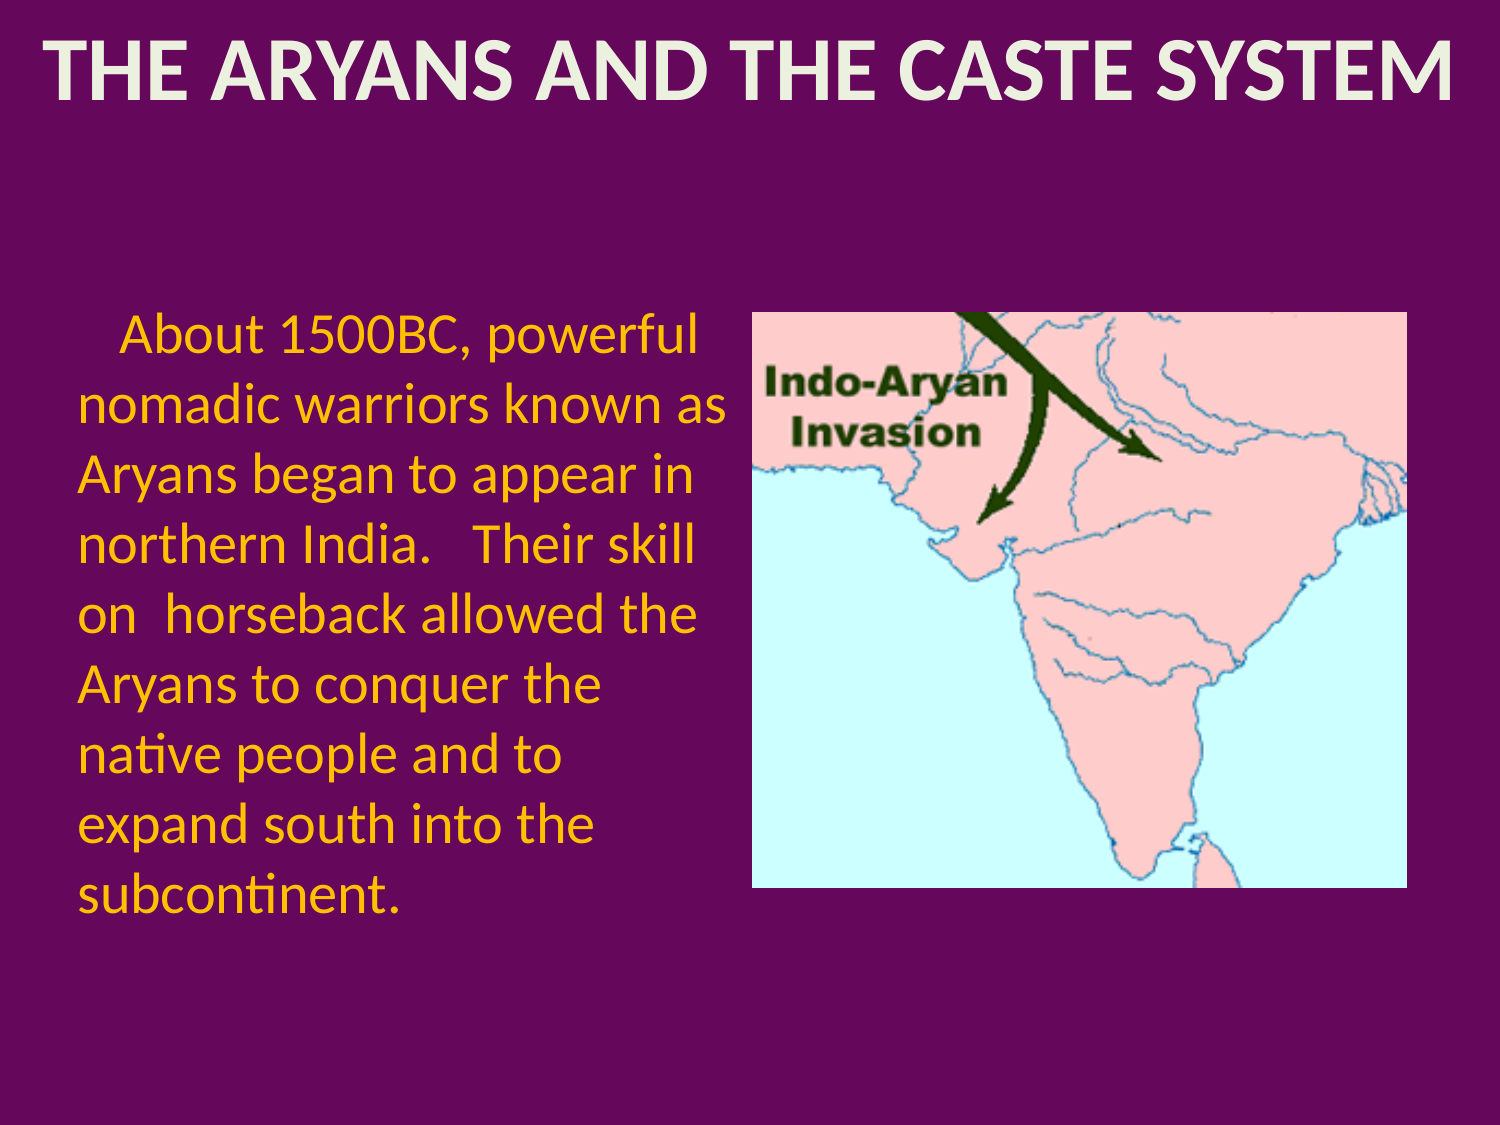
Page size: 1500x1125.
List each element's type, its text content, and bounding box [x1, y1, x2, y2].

picture [752, 312, 1407, 888]
text_box About 1500bc, powerful nomadic warriors known as Aryans began to appear in northern India. Their skill on horseback allowed the Aryans to conquer the native people and to expand south into the subcontinent. [62, 287, 763, 933]
title THE ARYANS AND THE CASTE SYSTEM [0, 0, 1500, 129]
